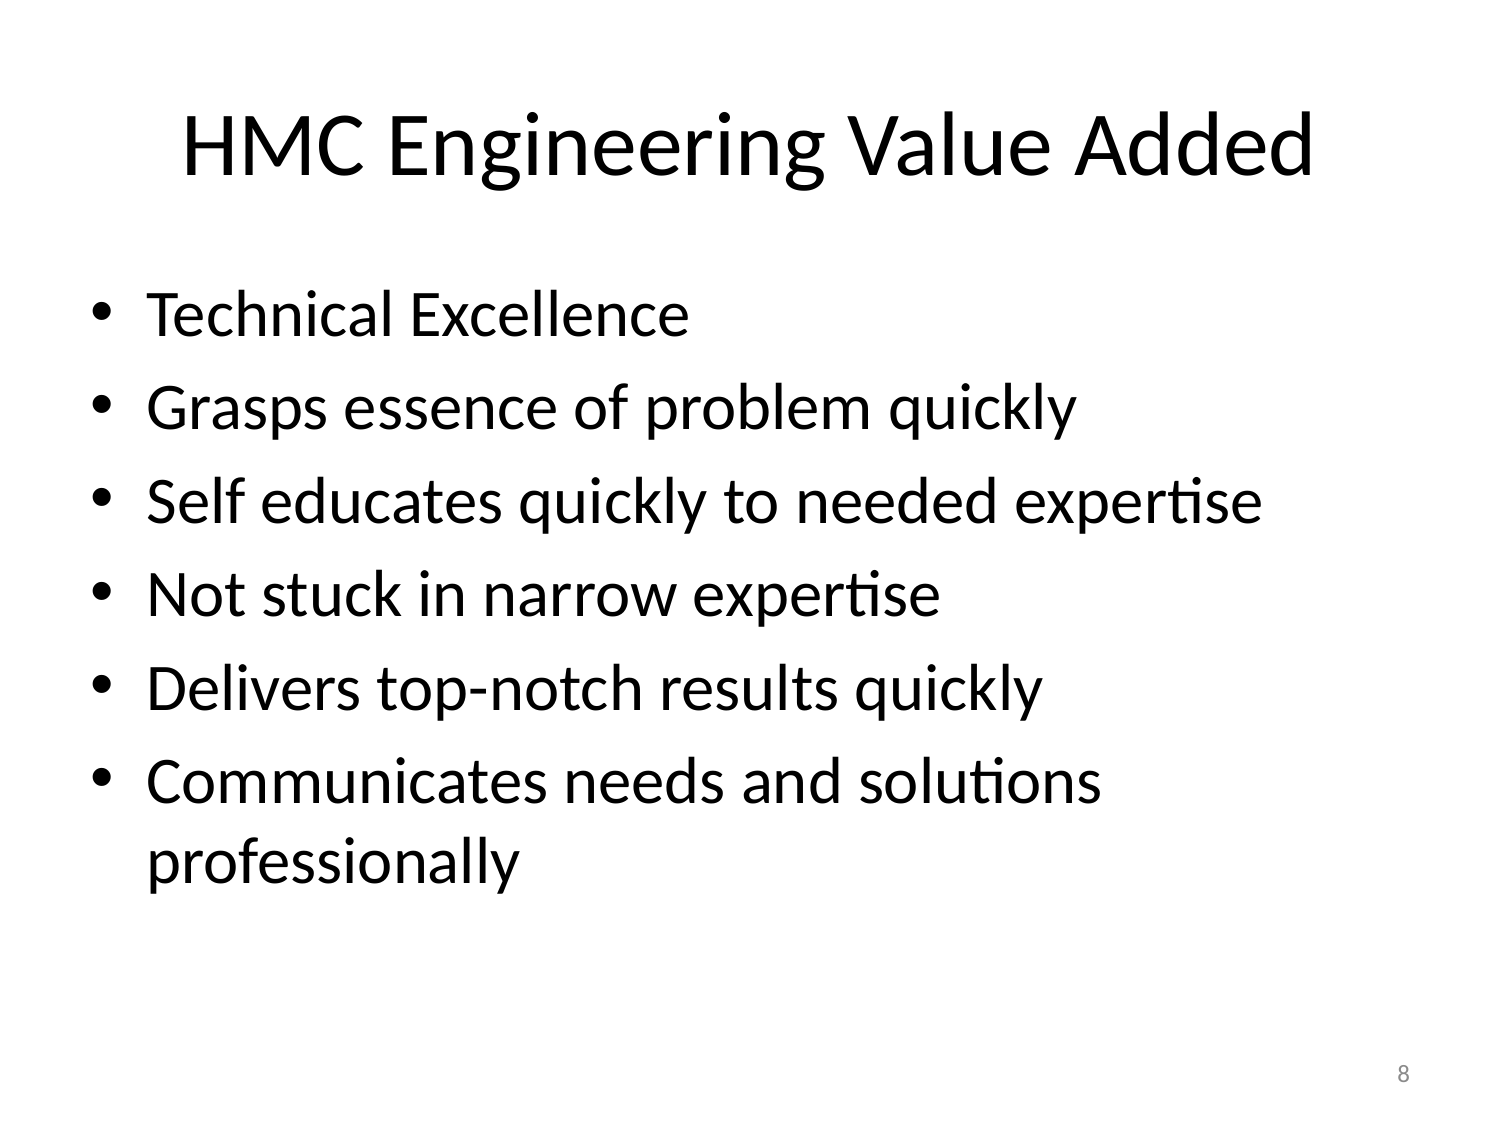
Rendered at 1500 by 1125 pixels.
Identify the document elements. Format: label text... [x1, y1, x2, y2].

title HMC Engineering Value Added [75, 45, 1425, 233]
slide_number 8 [1074, 1042, 1425, 1103]
list Technical Excellence Grasps essence of problem quickly Self educates quickly to needed expertise Not stuck in narrow expertise Delivers top-notch results quickly Communicates needs and solutions professionally [75, 262, 1425, 1005]
